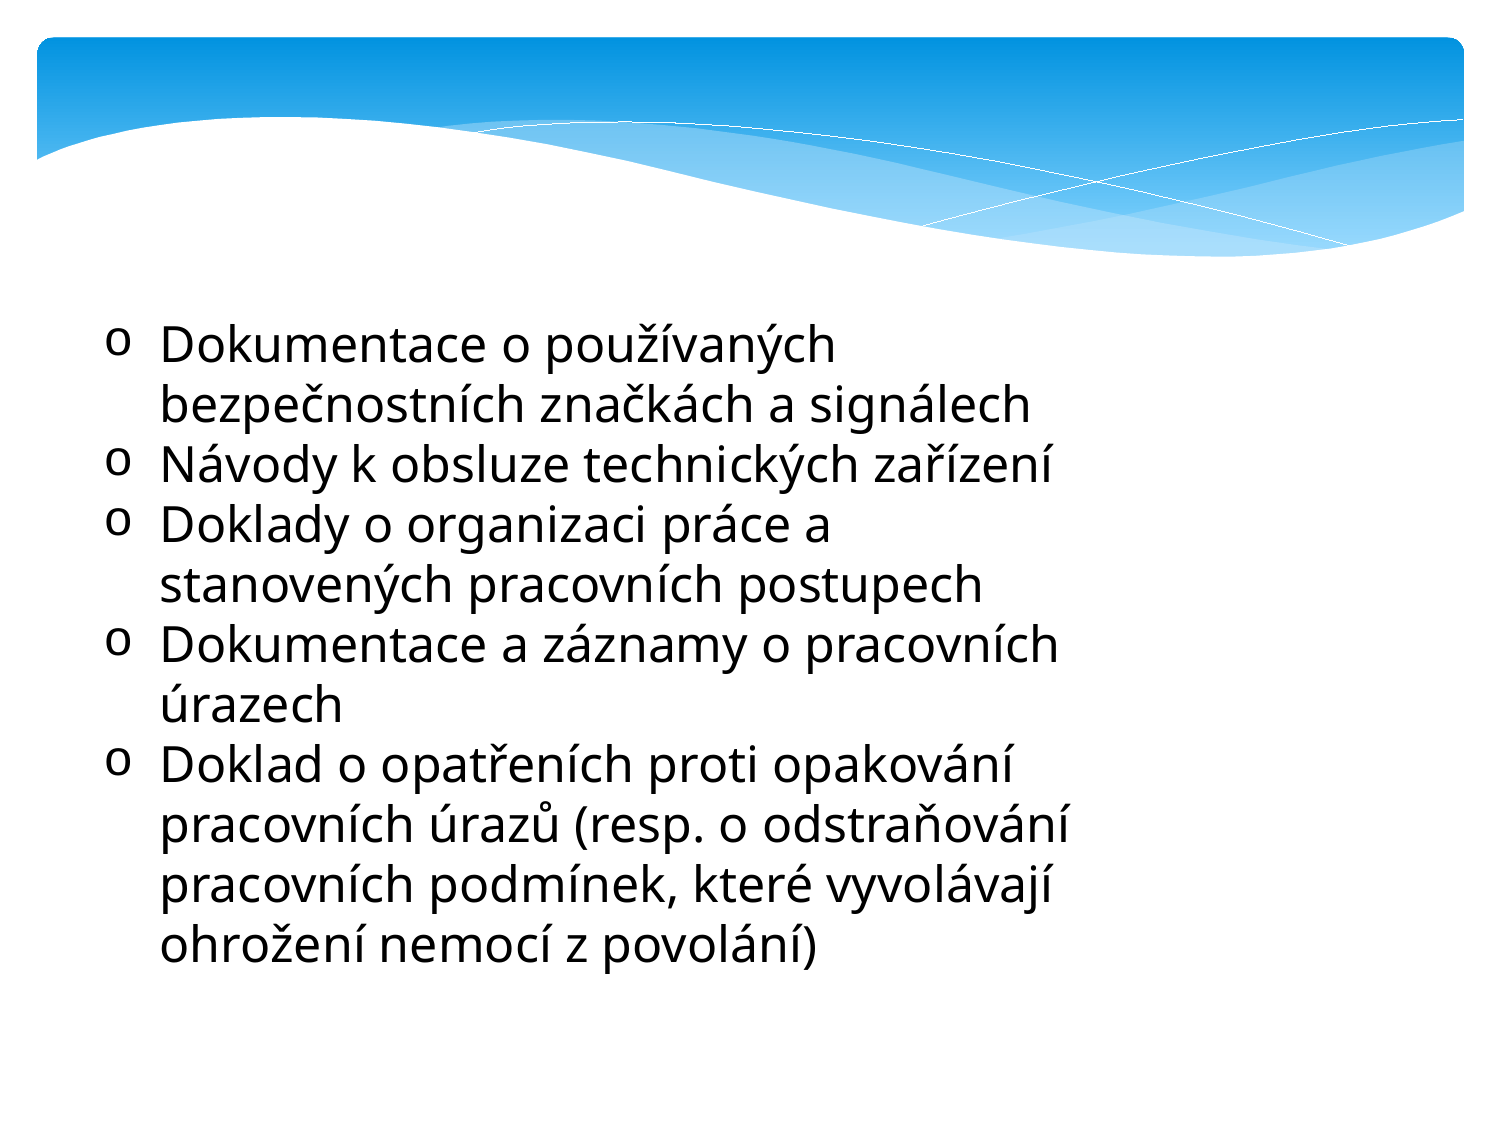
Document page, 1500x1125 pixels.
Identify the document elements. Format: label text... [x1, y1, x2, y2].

text_box Dokumentace o používaných bezpečnostních značkách a signálech Návody k obsluze technických zařízení Doklady o organizaci práce a stanovených pracovních postupech Dokumentace a záznamy o pracovních úrazech Doklad o opatřeních proti opakování pracovních úrazů (resp. o odstraňování pracovních podmínek, které vyvolávají ohrožení nemocí z povolání) [88, 304, 1125, 980]
